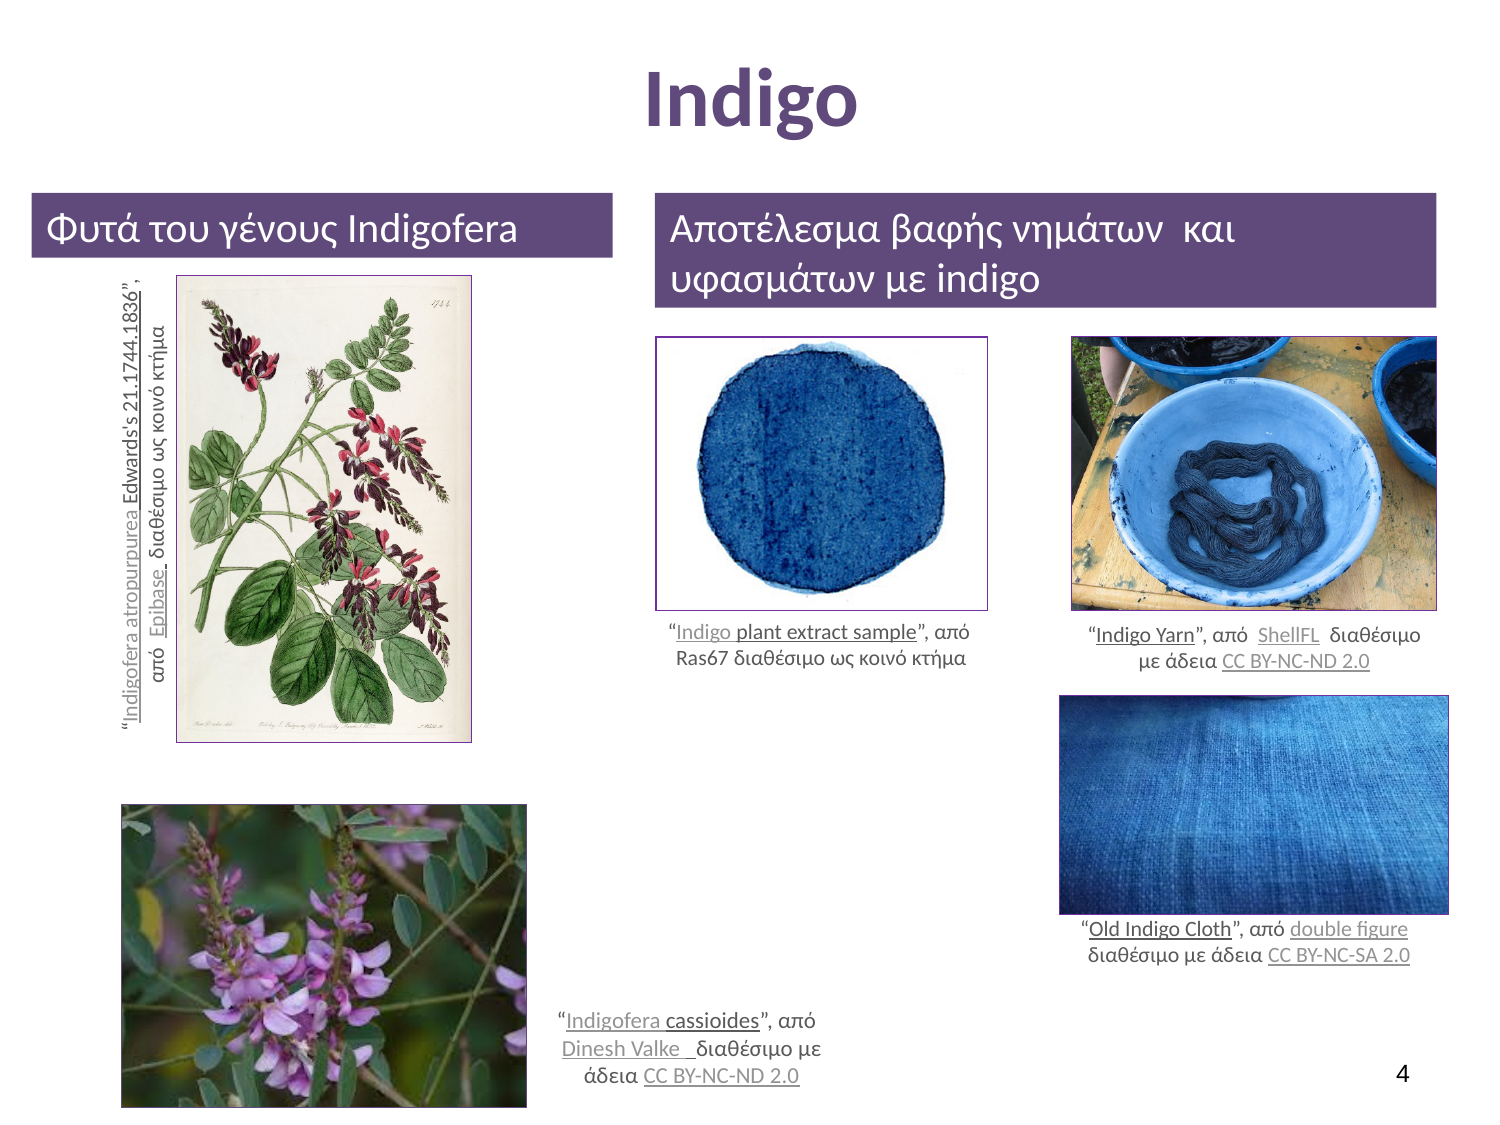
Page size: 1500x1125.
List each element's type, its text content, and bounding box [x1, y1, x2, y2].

text_box Φυτά του γένους Indigofera [31, 192, 613, 258]
picture [654, 336, 988, 611]
text_box “Indigofera cassioides”, από Dinesh Valke διαθέσιμο με άδεια CC BY-NC-ND 2.0 [530, 998, 857, 1096]
picture [1071, 336, 1437, 611]
slide_number 3 [1074, 1042, 1425, 1103]
text_box “Old Indigo Cloth”, από double figure διαθέσιμο με άδεια CC BY-NC-SA 2.0 [1053, 907, 1445, 975]
text_box “Indigofera atropurpurea Edwards's 21.1744.1836”, από Epibase διαθέσιμο ως κοινό κτήμα [108, 258, 176, 752]
text_box “Indigo Yarn”, από ShellFL διαθέσιμο με άδεια CC BY-NC-ND 2.0 [1071, 617, 1437, 681]
title Indigo [76, 19, 1427, 169]
text_box Αποτέλεσμα βαφής νημάτων και υφασμάτων με indigo [654, 192, 1437, 308]
picture [176, 275, 472, 744]
text_box “Indigo plant extract sample”, από Ras67 διαθέσιμο ως κοινό κτήμα [649, 610, 994, 678]
picture [1059, 694, 1450, 915]
picture [121, 804, 527, 1109]
